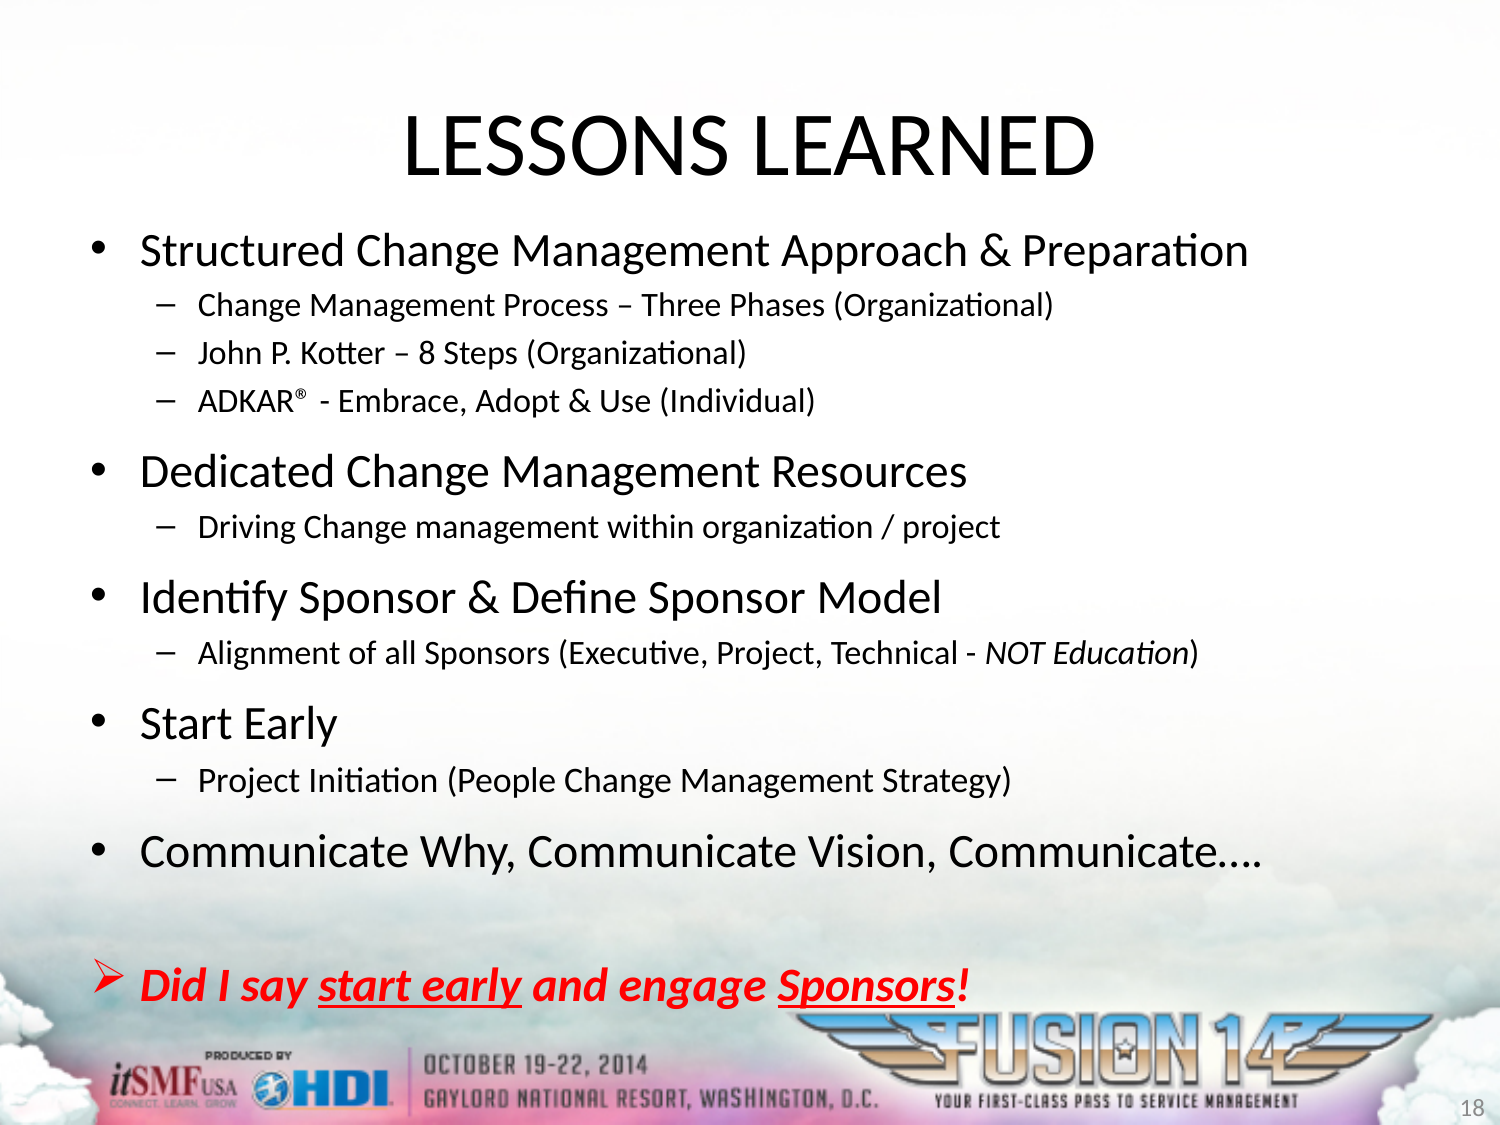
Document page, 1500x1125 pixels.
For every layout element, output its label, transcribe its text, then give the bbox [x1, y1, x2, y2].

list Structured Change Management Approach & Preparation Change Management Process – Three Phases (Organizational) John P. Kotter – 8 Steps (Organizational) ADKAR® - Embrace, Adopt & Use (Individual) Dedicated Change Management Resources Driving Change management within organization / project Identify Sponsor & Define Sponsor Model Alignment of all Sponsors (Executive, Project, Technical - NOT Education) Start Early Project Initiation (People Change Management Strategy) Communicate Why, Communicate Vision, Communicate…. Did I say start early and engage Sponsors! [75, 210, 1452, 1027]
picture [0, 0, 1500, 1125]
title LESSONS LEARNED [75, 45, 1425, 210]
slide_number 18 [1406, 1087, 1500, 1125]
